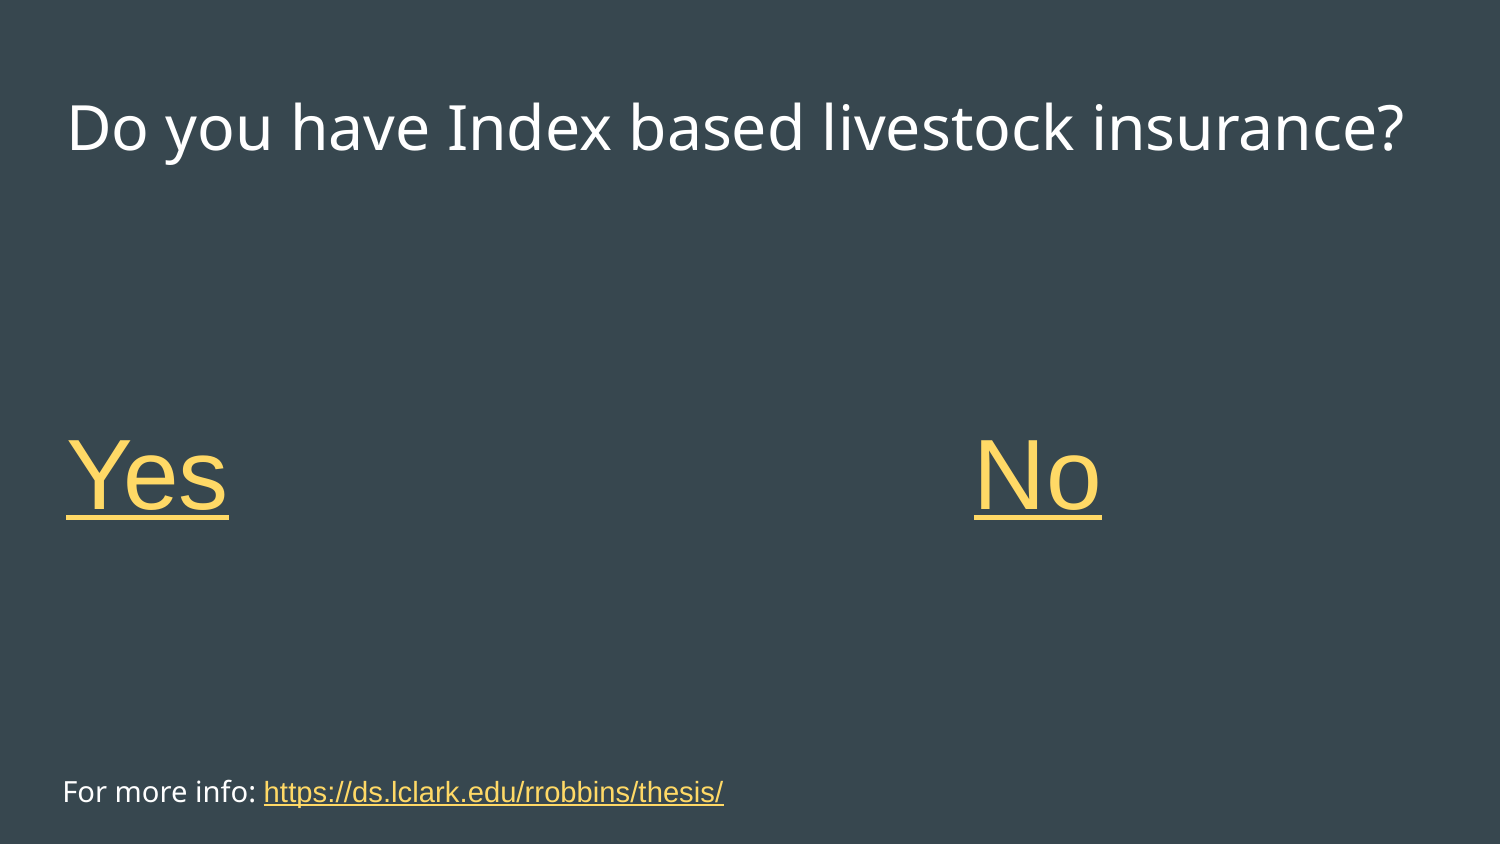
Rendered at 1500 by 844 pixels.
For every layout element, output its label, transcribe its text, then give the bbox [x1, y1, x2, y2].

title Do you have Index based livestock insurance? [51, 72, 1449, 167]
list No [959, 189, 1375, 750]
list Yes [51, 189, 467, 750]
